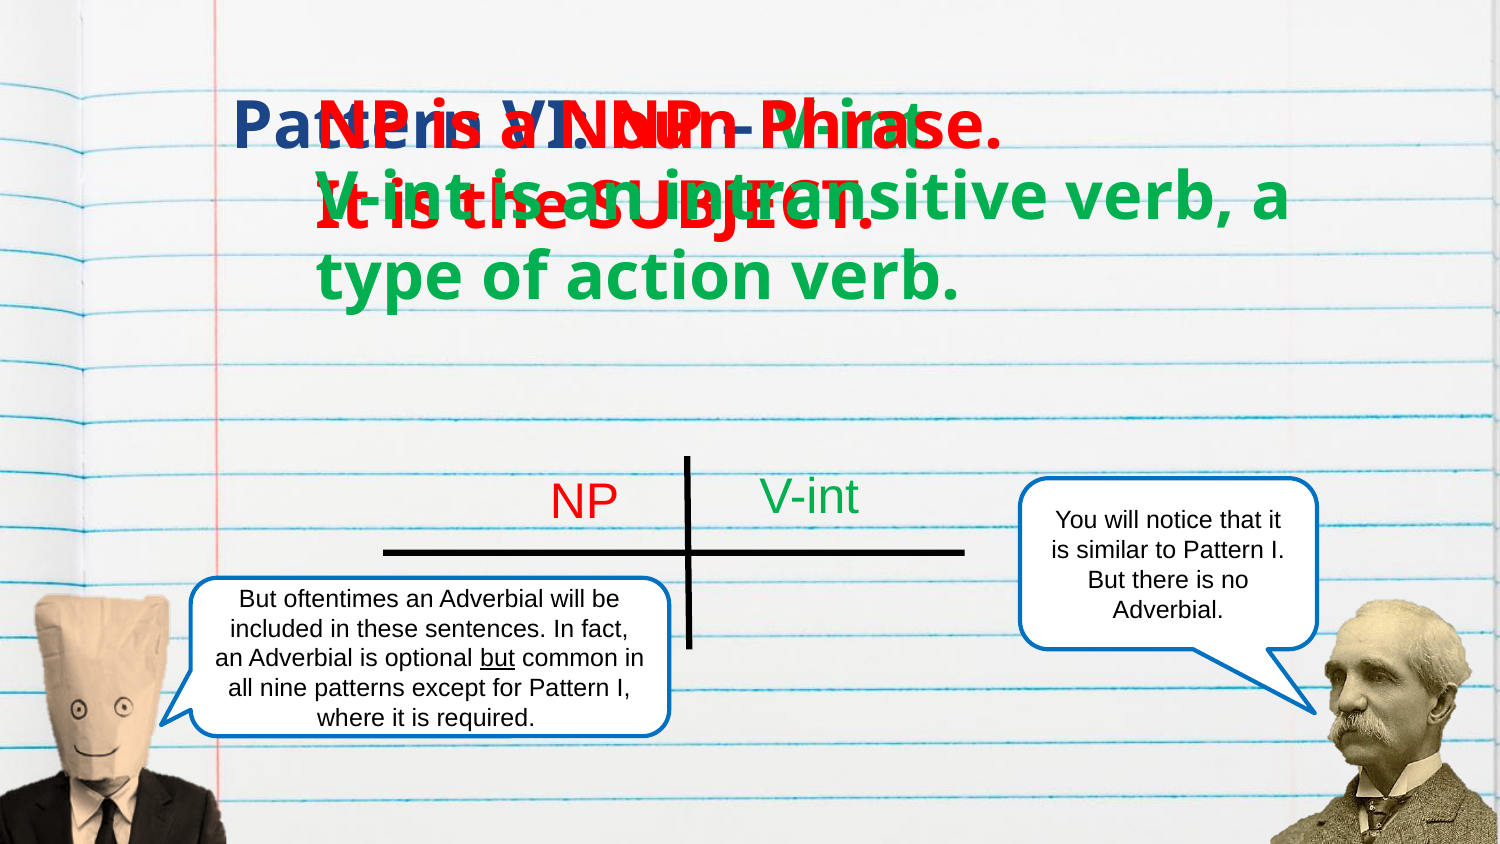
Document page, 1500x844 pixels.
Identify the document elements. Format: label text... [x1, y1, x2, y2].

text_box NP is a Noun Phrase. It is the SUBJECT. [315, 155, 1058, 225]
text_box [1019, 477, 1498, 844]
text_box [0, 577, 670, 844]
text_box V-int [744, 456, 899, 531]
text_box NP [535, 461, 681, 536]
text_box V-int is an intransitive verb, a type of action verb. [315, 225, 1425, 313]
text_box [686, 455, 690, 650]
picture [0, 0, 1500, 844]
title Pattern VI: NP – V-int [231, 21, 1425, 162]
